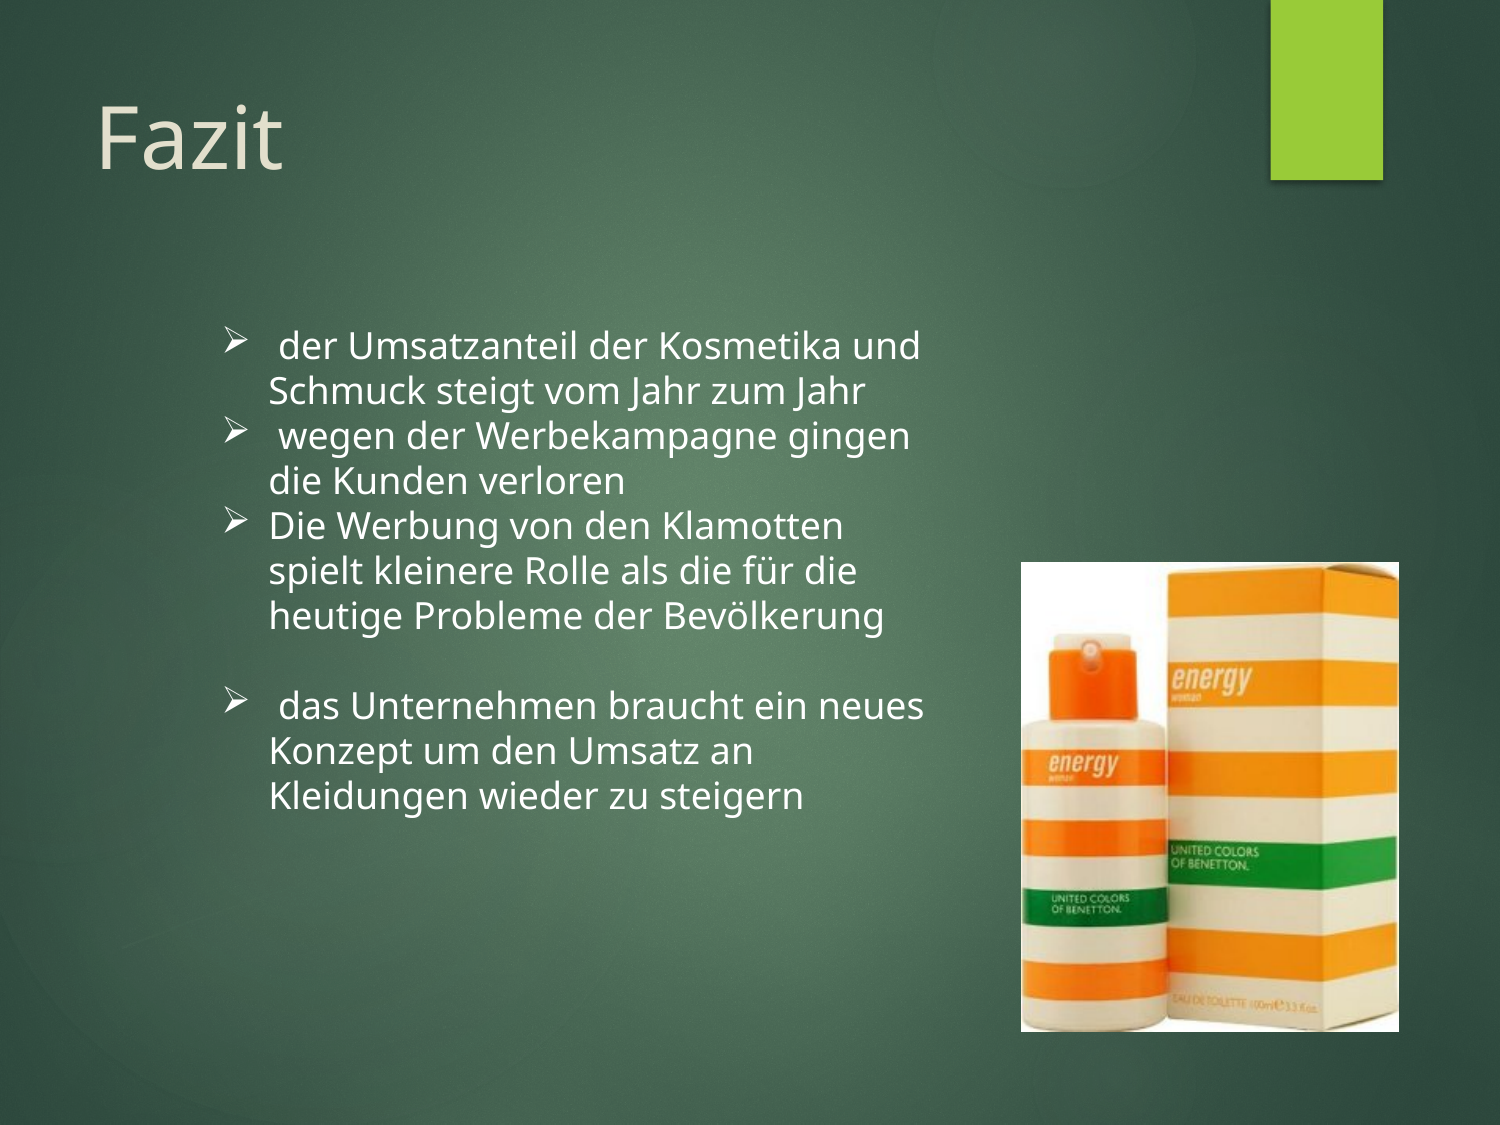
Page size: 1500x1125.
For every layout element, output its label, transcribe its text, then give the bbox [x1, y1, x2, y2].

picture [1021, 562, 1399, 1032]
text_box der Umsatzanteil der Kosmetika und Schmuck steigt vom Jahr zum Jahr wegen der Werbekampagne gingen die Kunden verloren Die Werbung von den Klamotten spielt kleinere Rolle als die für die heutige Probleme der Bevölkerung das Unternehmen braucht ein neues Konzept um den Umsatz an Kleidungen wieder zu steigern [206, 314, 951, 870]
title Fazit [79, 74, 1237, 304]
